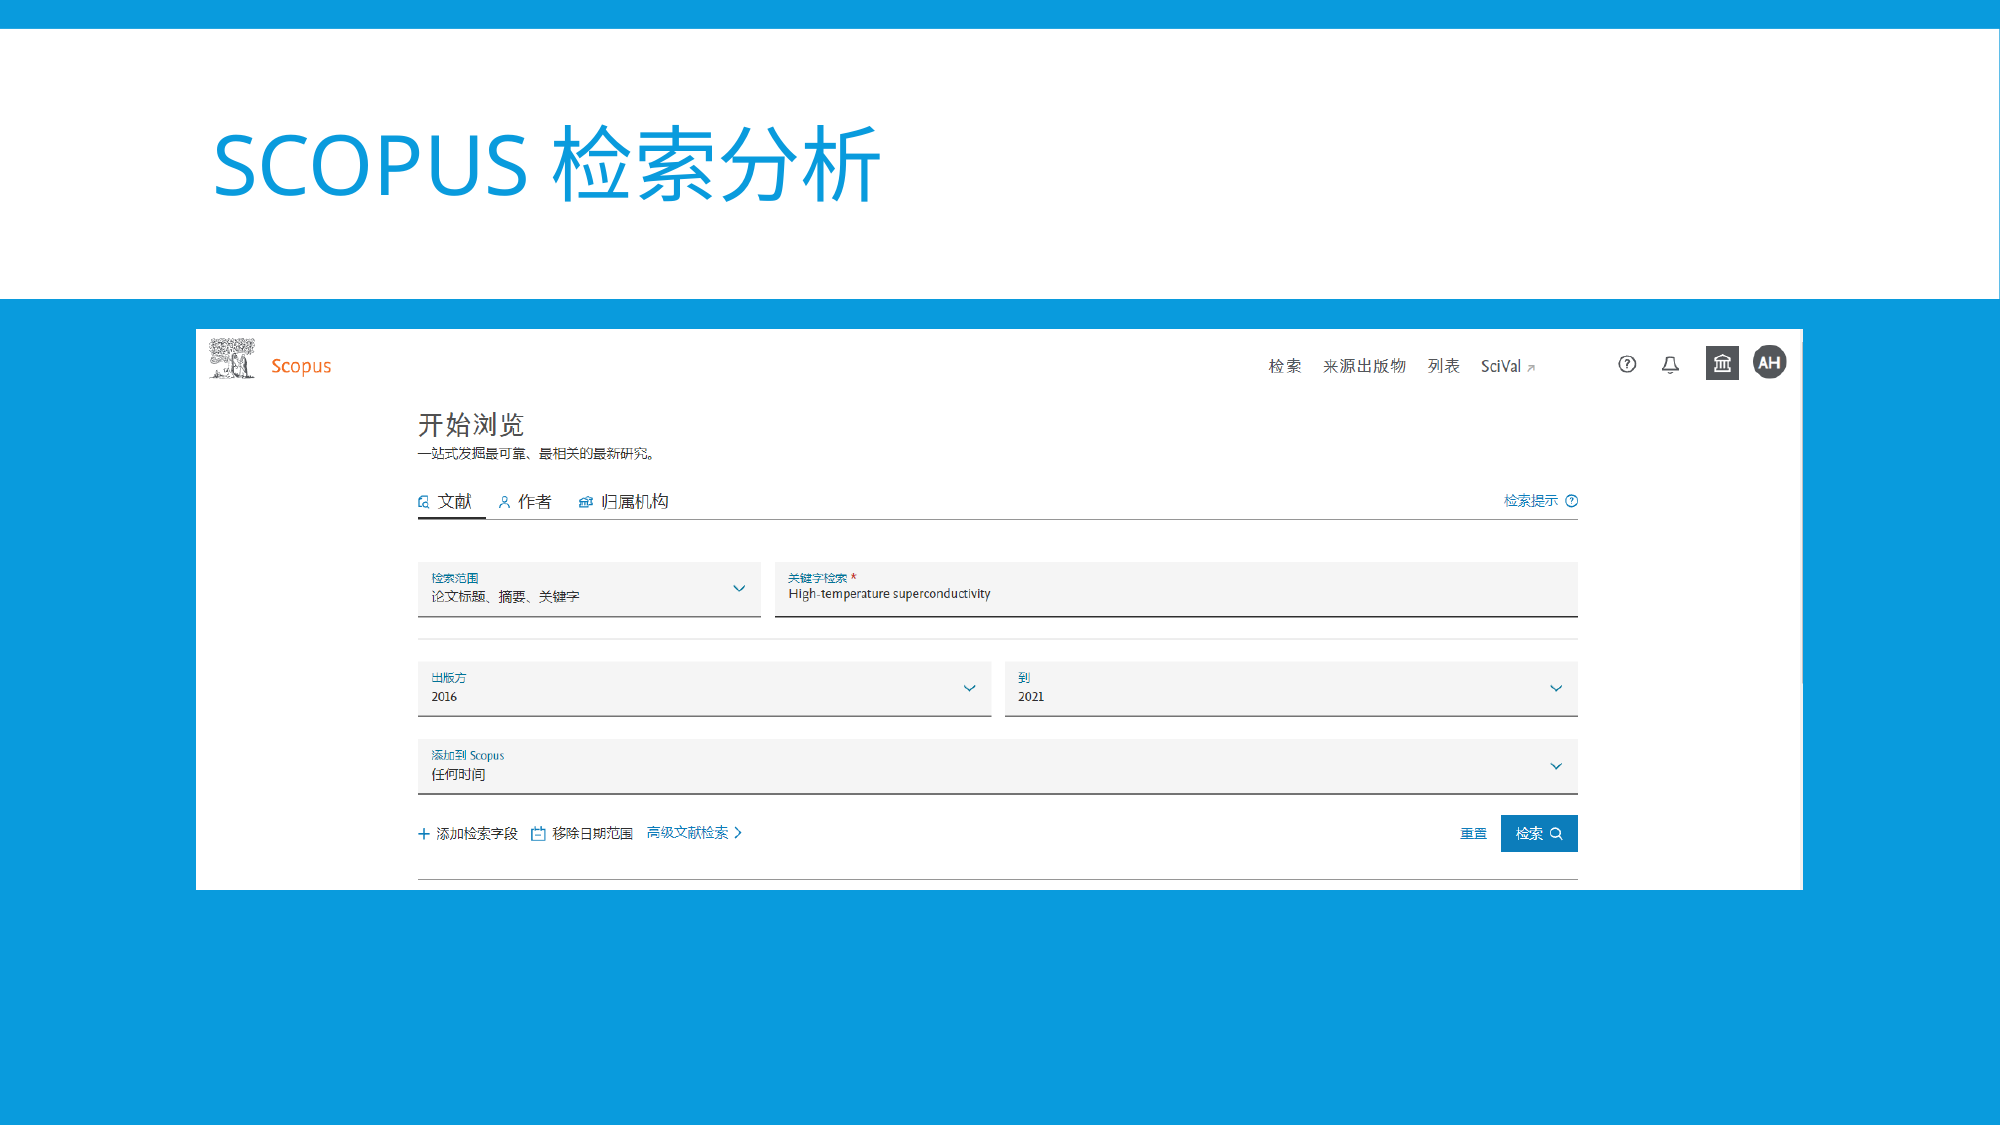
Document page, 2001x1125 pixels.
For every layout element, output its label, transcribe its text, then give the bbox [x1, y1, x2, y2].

picture [197, 330, 1802, 889]
title Scopus检索分析 [197, 46, 1803, 295]
